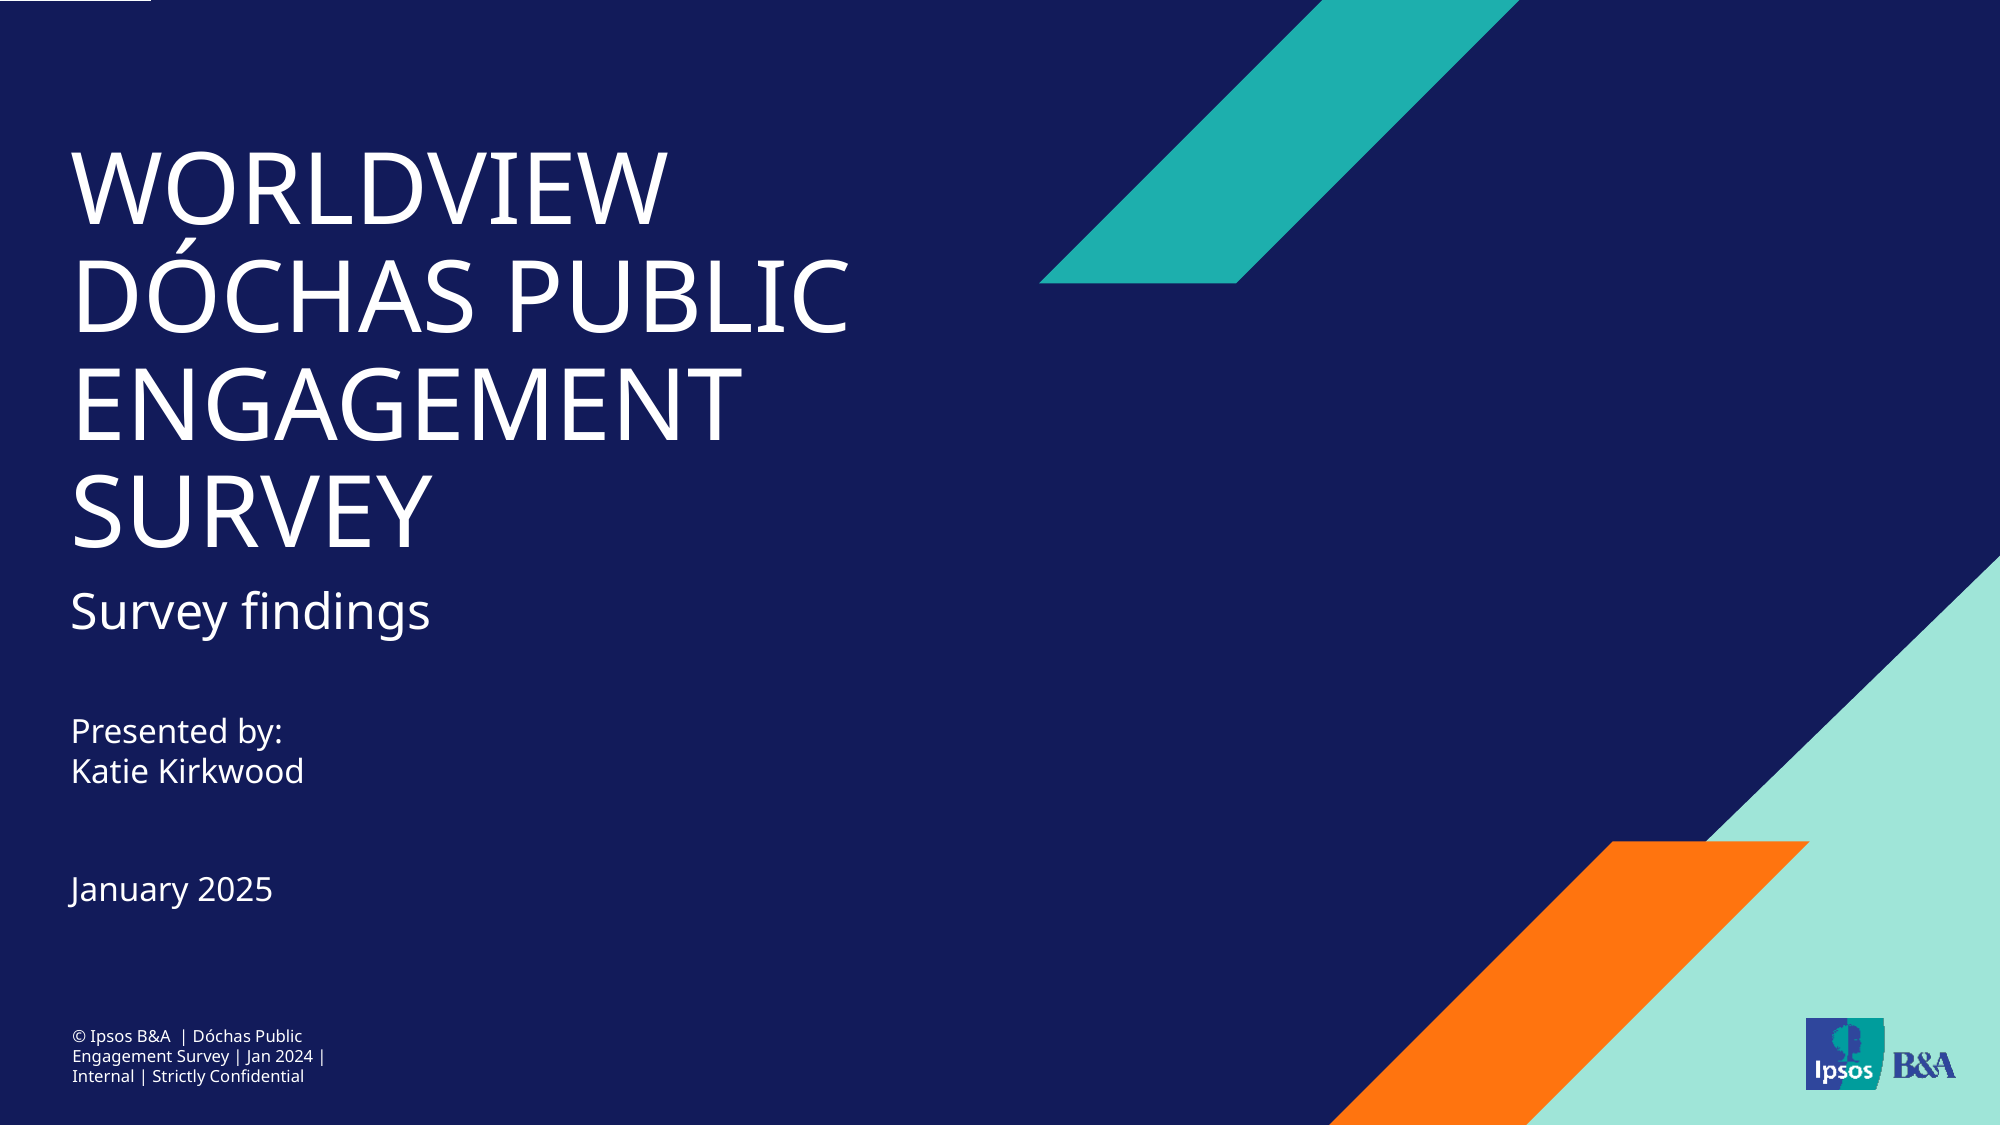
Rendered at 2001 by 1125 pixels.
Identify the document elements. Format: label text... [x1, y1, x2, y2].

title Worldview Dóchas Public Engagement Survey [70, 138, 1000, 458]
list Survey findings [70, 570, 703, 670]
text_box [1529, 554, 2000, 1125]
text_box January 2025 [70, 868, 438, 909]
text_box [1036, 0, 1521, 285]
text_box Presented by: Katie Kirkwood [70, 670, 753, 791]
text_box [1327, 840, 1813, 1125]
text_box © Ipsos B&A | Dóchas Public Engagement Survey | Jan 2024 | Internal | Strictly Confidential [72, 1025, 345, 1086]
picture [1806, 1018, 1956, 1090]
